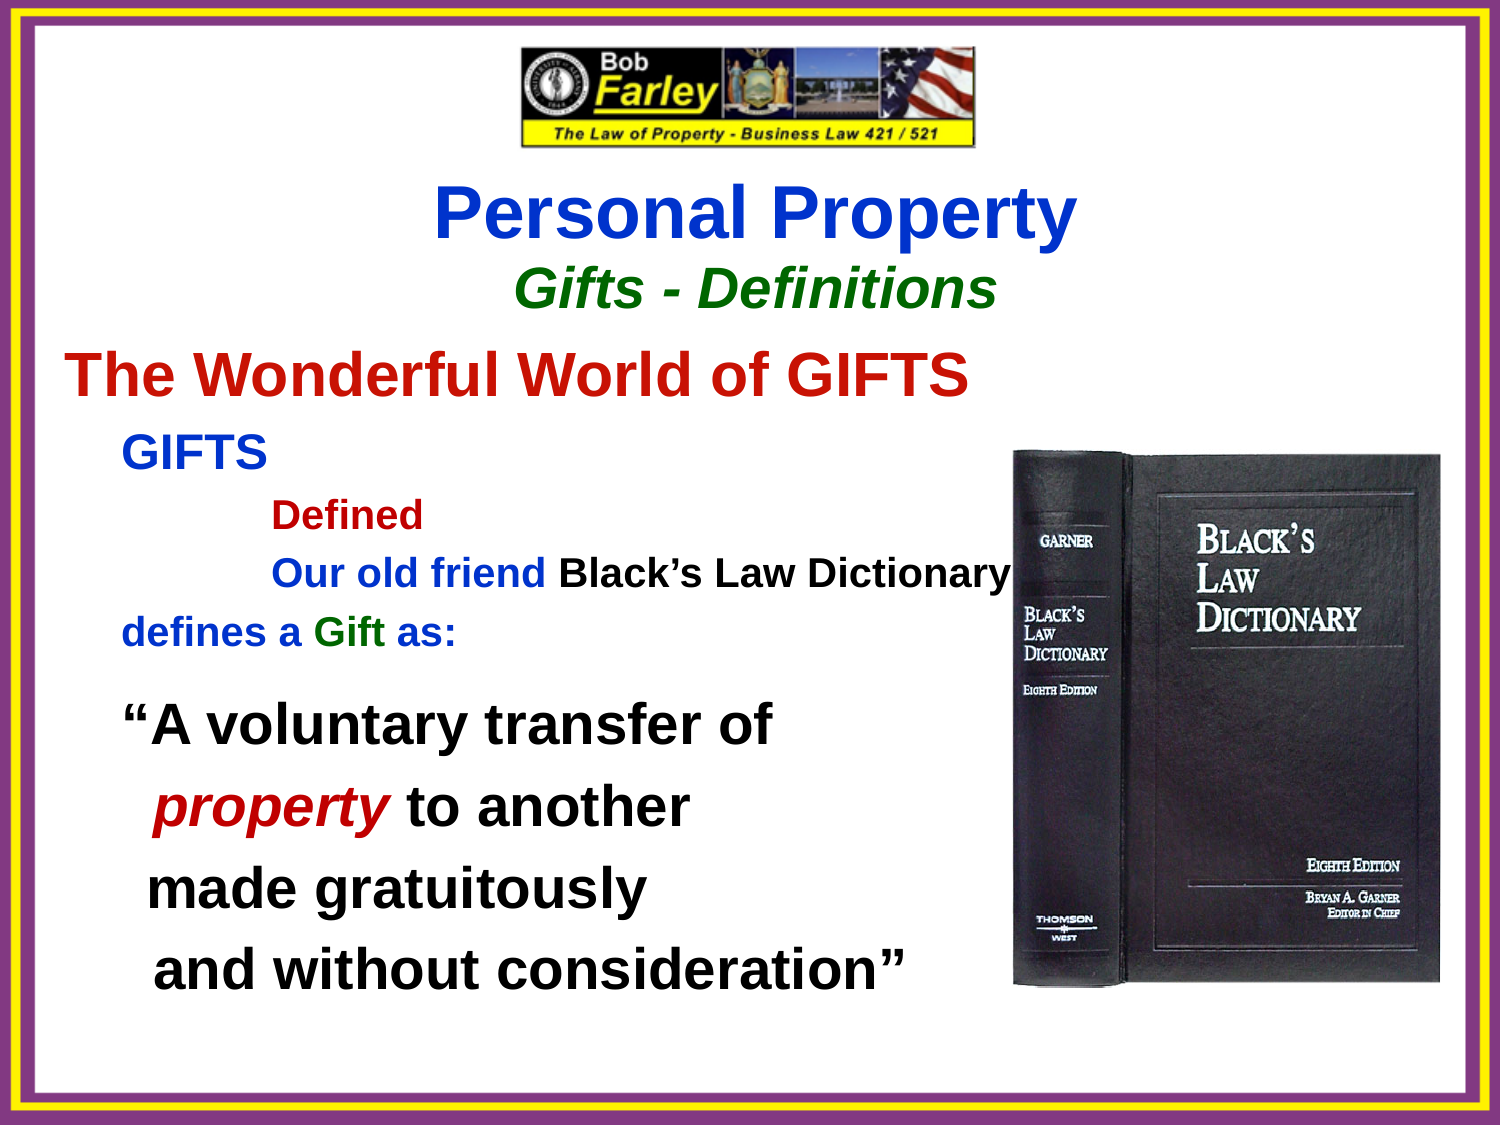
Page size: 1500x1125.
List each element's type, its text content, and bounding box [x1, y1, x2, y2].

picture [0, 0, 1500, 1125]
text_box [74, 45, 1425, 162]
text_box Personal Property Gifts - Definitions The Wonderful World of GIFTS GIFTS Defined Our old friend Black’s Law Dictionary defines a Gift as: “A voluntary transfer of property to another made gratuitously and without consideration” [49, 162, 1463, 1100]
